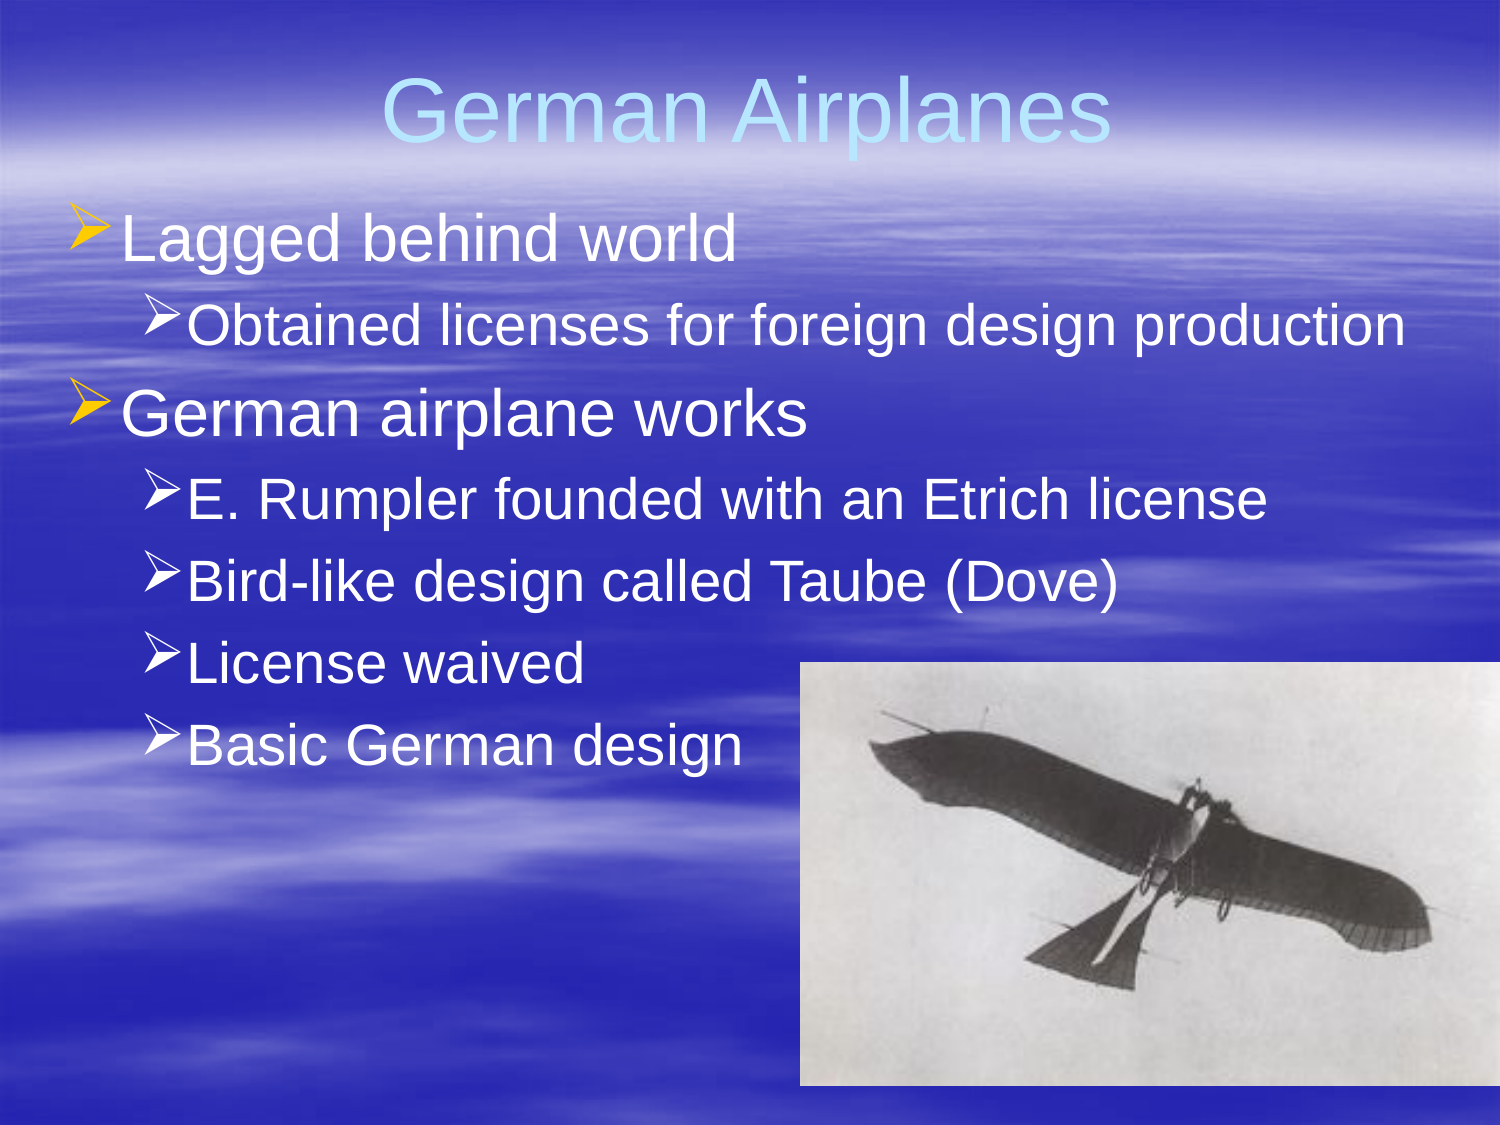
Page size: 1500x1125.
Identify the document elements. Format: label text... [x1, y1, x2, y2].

title German Airplanes [49, 37, 1446, 176]
picture [799, 662, 1500, 1086]
list Lagged behind world Obtained licenses for foreign design production German airplane works E. Rumpler founded with an Etrich license Bird-like design called Taube (Dove) License waived Basic German design [49, 187, 1500, 1101]
